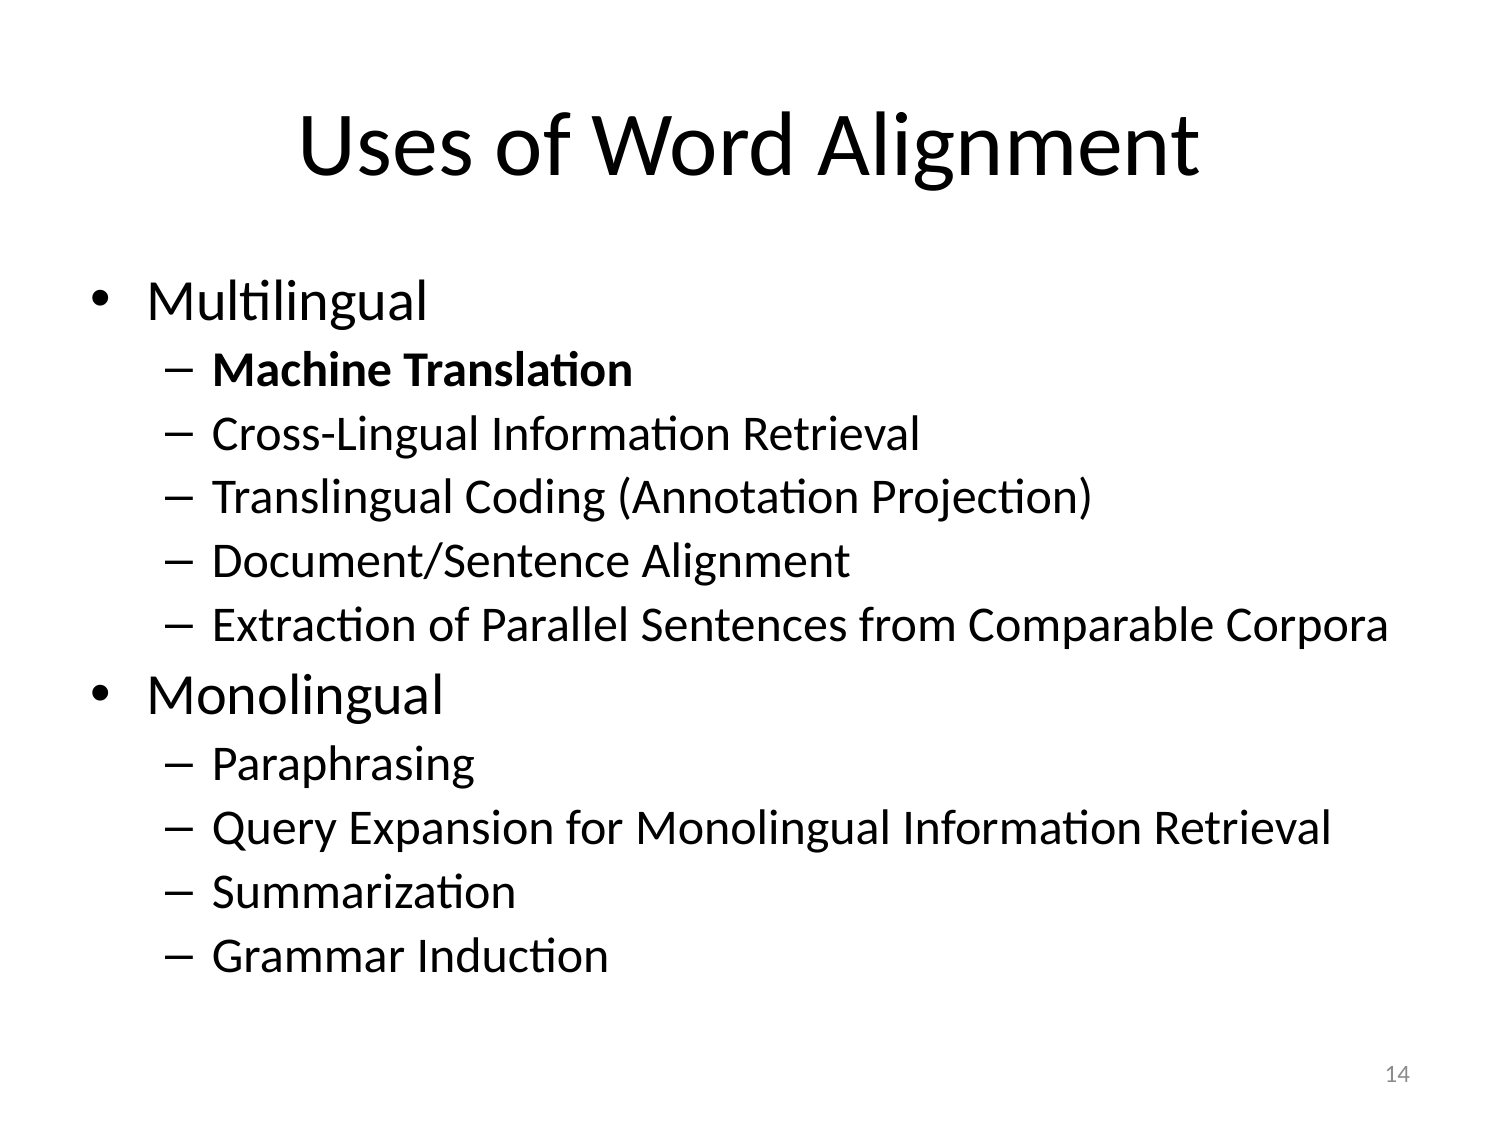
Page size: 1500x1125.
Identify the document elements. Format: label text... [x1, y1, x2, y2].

title Uses of Word Alignment [75, 45, 1425, 233]
list Multilingual Machine Translation Cross-Lingual Information Retrieval Translingual Coding (Annotation Projection) Document/Sentence Alignment Extraction of Parallel Sentences from Comparable Corpora Monolingual Paraphrasing Query Expansion for Monolingual Information Retrieval Summarization Grammar Induction [75, 262, 1425, 1005]
slide_number 14 [1074, 1042, 1425, 1103]
